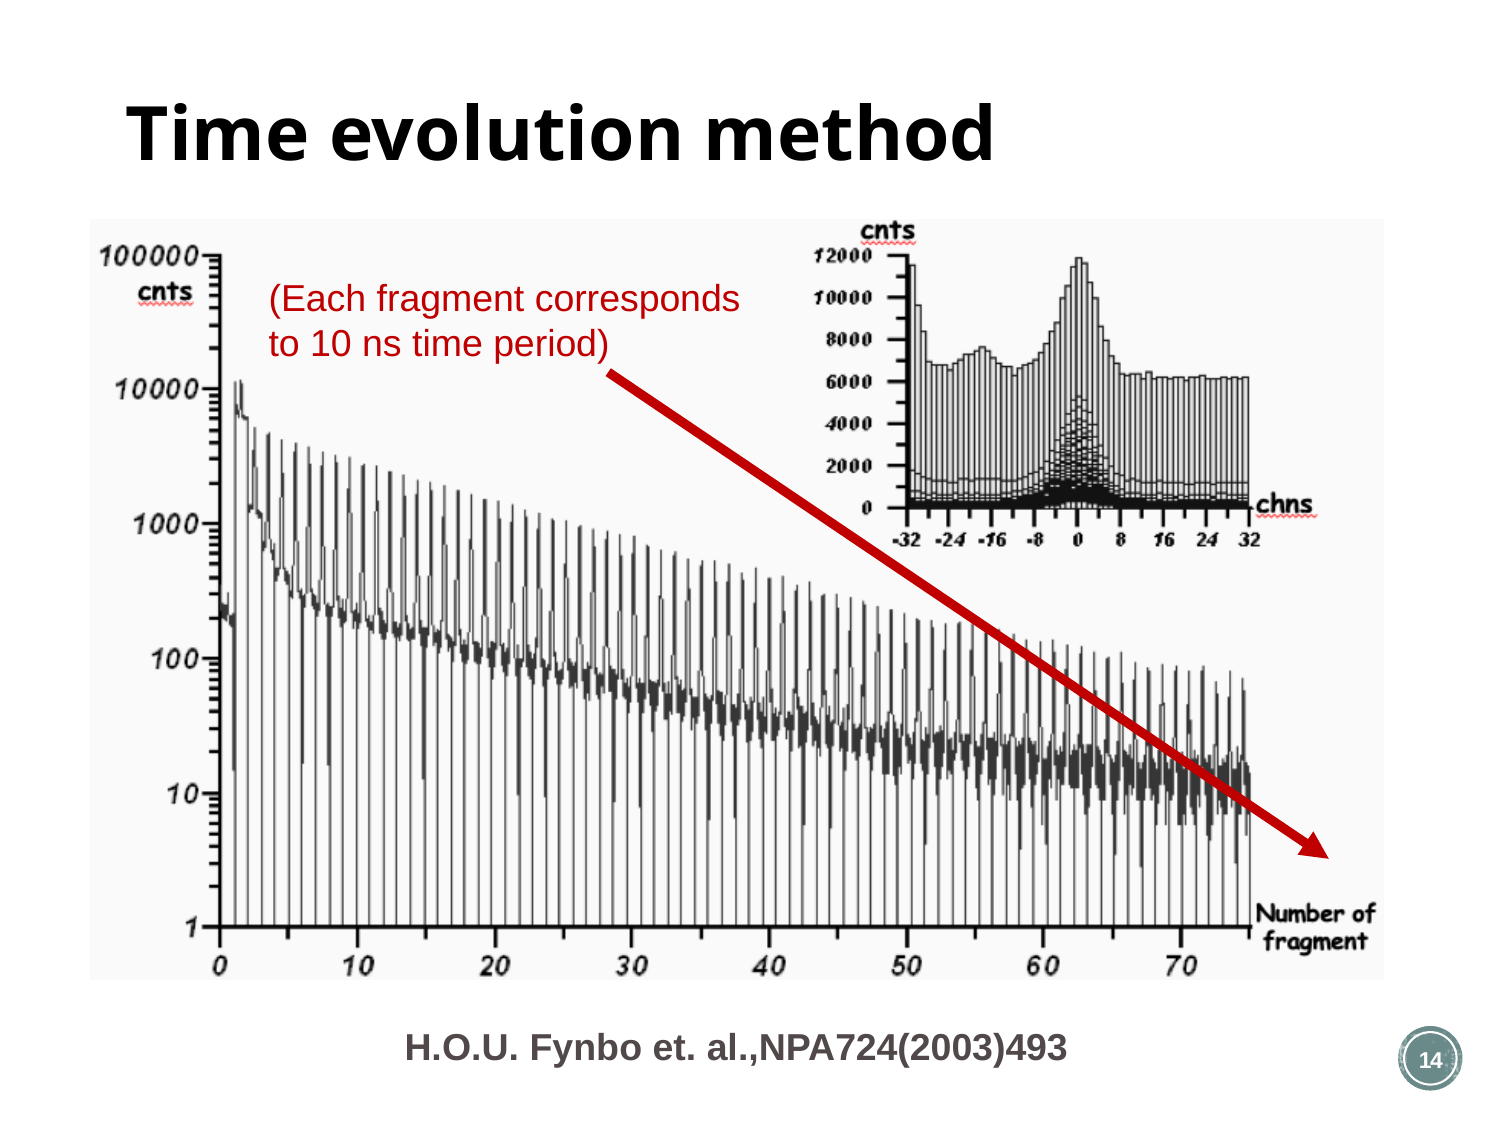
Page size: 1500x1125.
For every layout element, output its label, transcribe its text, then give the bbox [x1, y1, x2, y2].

slide_number 13 [1391, 1028, 1471, 1089]
footer [112, 1028, 891, 1089]
title Time evolution method [110, 4, 1386, 268]
text_box H.O.U. Fynbo et. al.,NPA724(2003)493 [389, 1015, 1084, 1076]
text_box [611, 375, 1328, 858]
picture [90, 219, 1384, 980]
